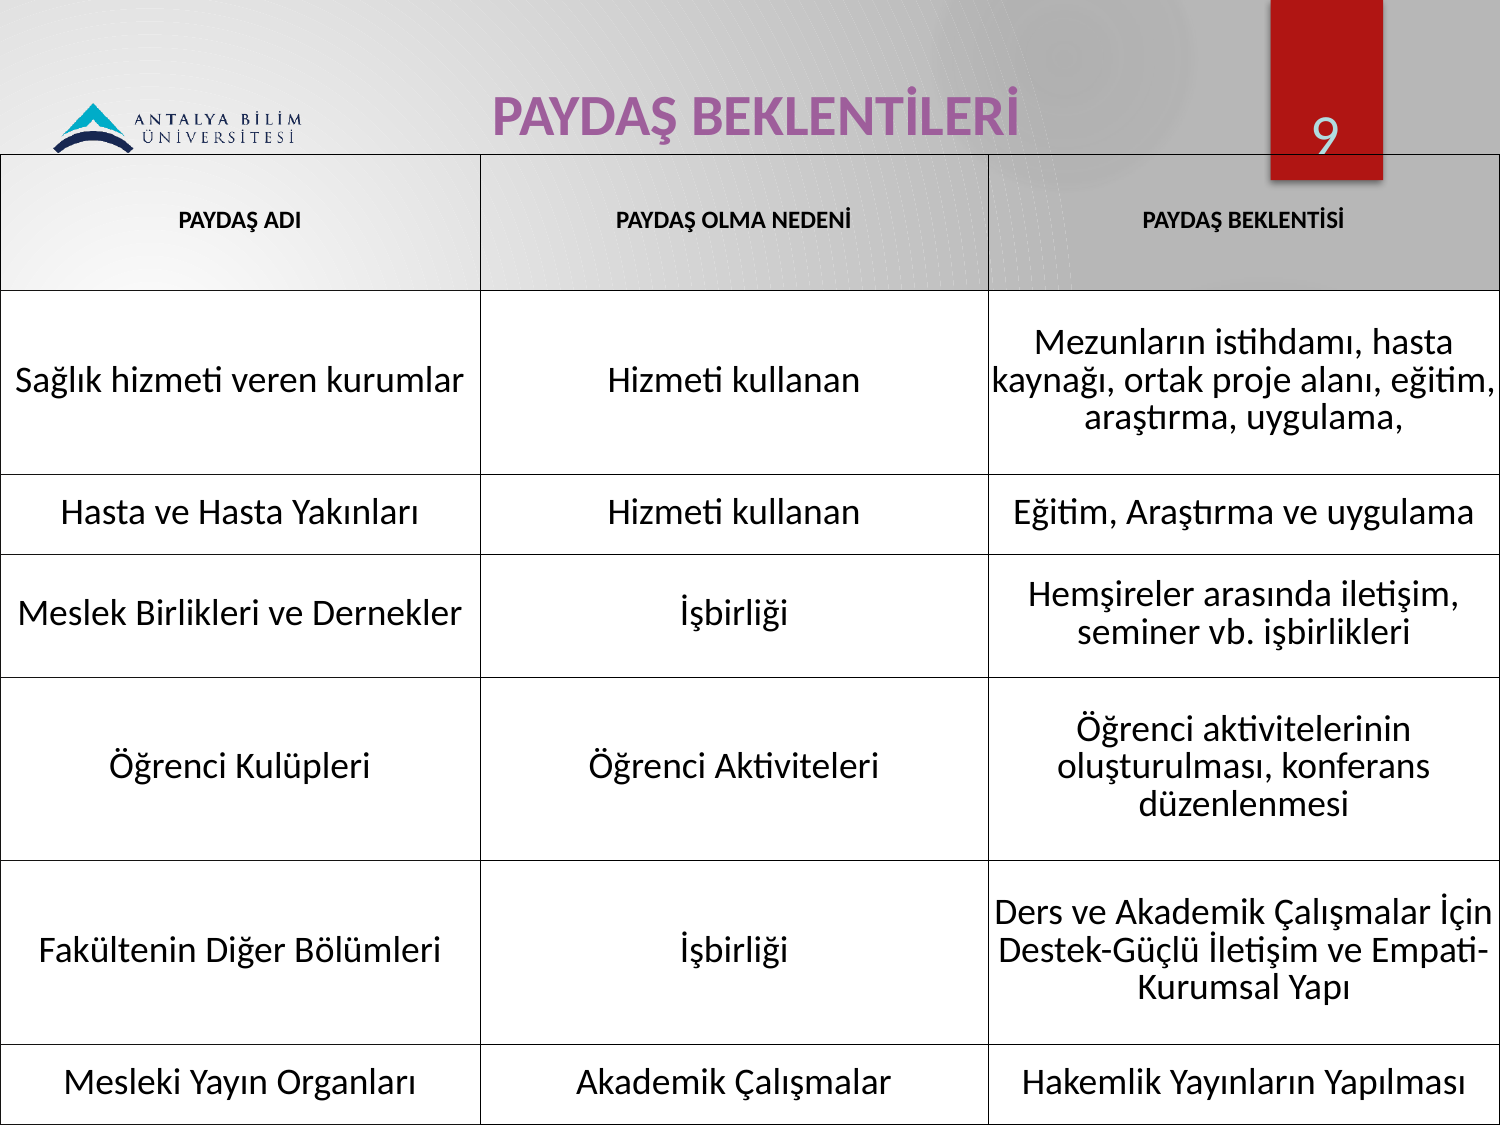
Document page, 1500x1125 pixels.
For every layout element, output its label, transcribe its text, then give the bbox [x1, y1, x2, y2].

table_header PAYDAŞ OLMA NEDENİ [481, 155, 988, 290]
picture [52, 101, 302, 155]
table_cell Hizmeti kullanan [481, 291, 988, 474]
table_cell Akademik Çalışmalar [481, 1045, 988, 1124]
table_cell Öğrenci aktivitelerinin oluşturulması, konferans düzenlenmesi [989, 678, 1499, 860]
table_cell Hizmeti kullanan [481, 475, 988, 554]
table_cell Öğrenci Aktiviteleri [481, 678, 988, 860]
table_cell Hasta ve Hasta Yakınları [1, 475, 480, 554]
table_cell Hemşireler arasında iletişim, seminer vb. işbirlikleri [989, 555, 1499, 677]
table_cell Öğrenci Kulüpleri [1, 678, 480, 860]
slide_number 9 [1273, 48, 1378, 175]
table_cell Sağlık hizmeti veren kurumlar [1, 291, 480, 474]
text_box PAYDAŞ BEKLENTİLERİ [340, 69, 1174, 154]
table_header PAYDAŞ BEKLENTİSİ [989, 155, 1499, 290]
table_cell İşbirliği [481, 555, 988, 677]
table_header PAYDAŞ ADI [1, 155, 480, 290]
table_cell Mezunların istihdamı, hasta kaynağı, ortak proje alanı, eğitim, araştırma, uygulama, [989, 291, 1499, 474]
table_cell Fakültenin Diğer Bölümleri [1, 861, 480, 1044]
table_cell Meslek Birlikleri ve Dernekler [1, 555, 480, 677]
table_cell Hakemlik Yayınların Yapılması [989, 1045, 1499, 1124]
table_cell İşbirliği [481, 861, 988, 1044]
table_cell Mesleki Yayın Organları [1, 1045, 480, 1124]
table_cell Eğitim, Araştırma ve uygulama [989, 475, 1499, 554]
table_cell Ders ve Akademik Çalışmalar İçin Destek-Güçlü İletişim ve Empati-Kurumsal Yapı [989, 861, 1499, 1044]
